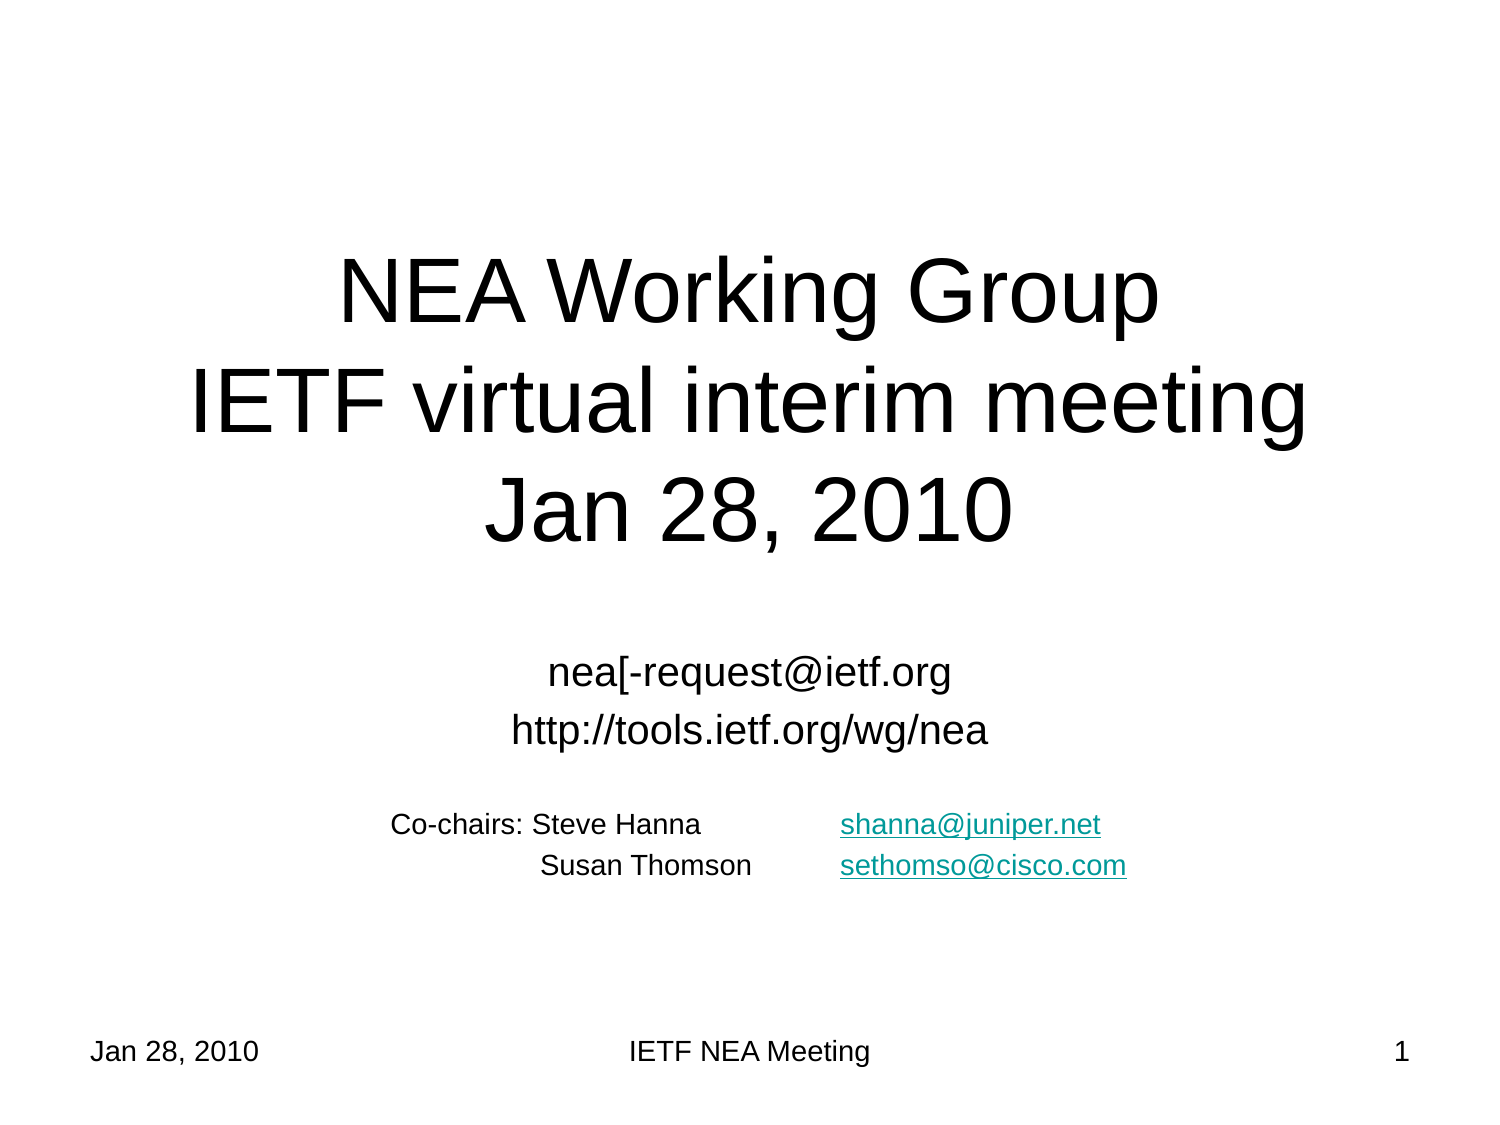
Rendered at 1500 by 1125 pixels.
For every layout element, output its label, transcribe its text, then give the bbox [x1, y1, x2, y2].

slide_number 1 [1074, 1024, 1426, 1103]
subtitle nea[-request@ietf.org http://tools.ietf.org/wg/nea Co-chairs: Steve Hanna shanna@juniper.net Susan Thomson sethomso@cisco.com [224, 637, 1276, 926]
footer IETF NEA Meeting [512, 1024, 988, 1103]
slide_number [74, 1024, 426, 1103]
title NEA Working Group IETF virtual interim meeting Jan 28, 2010 [112, 199, 1388, 591]
